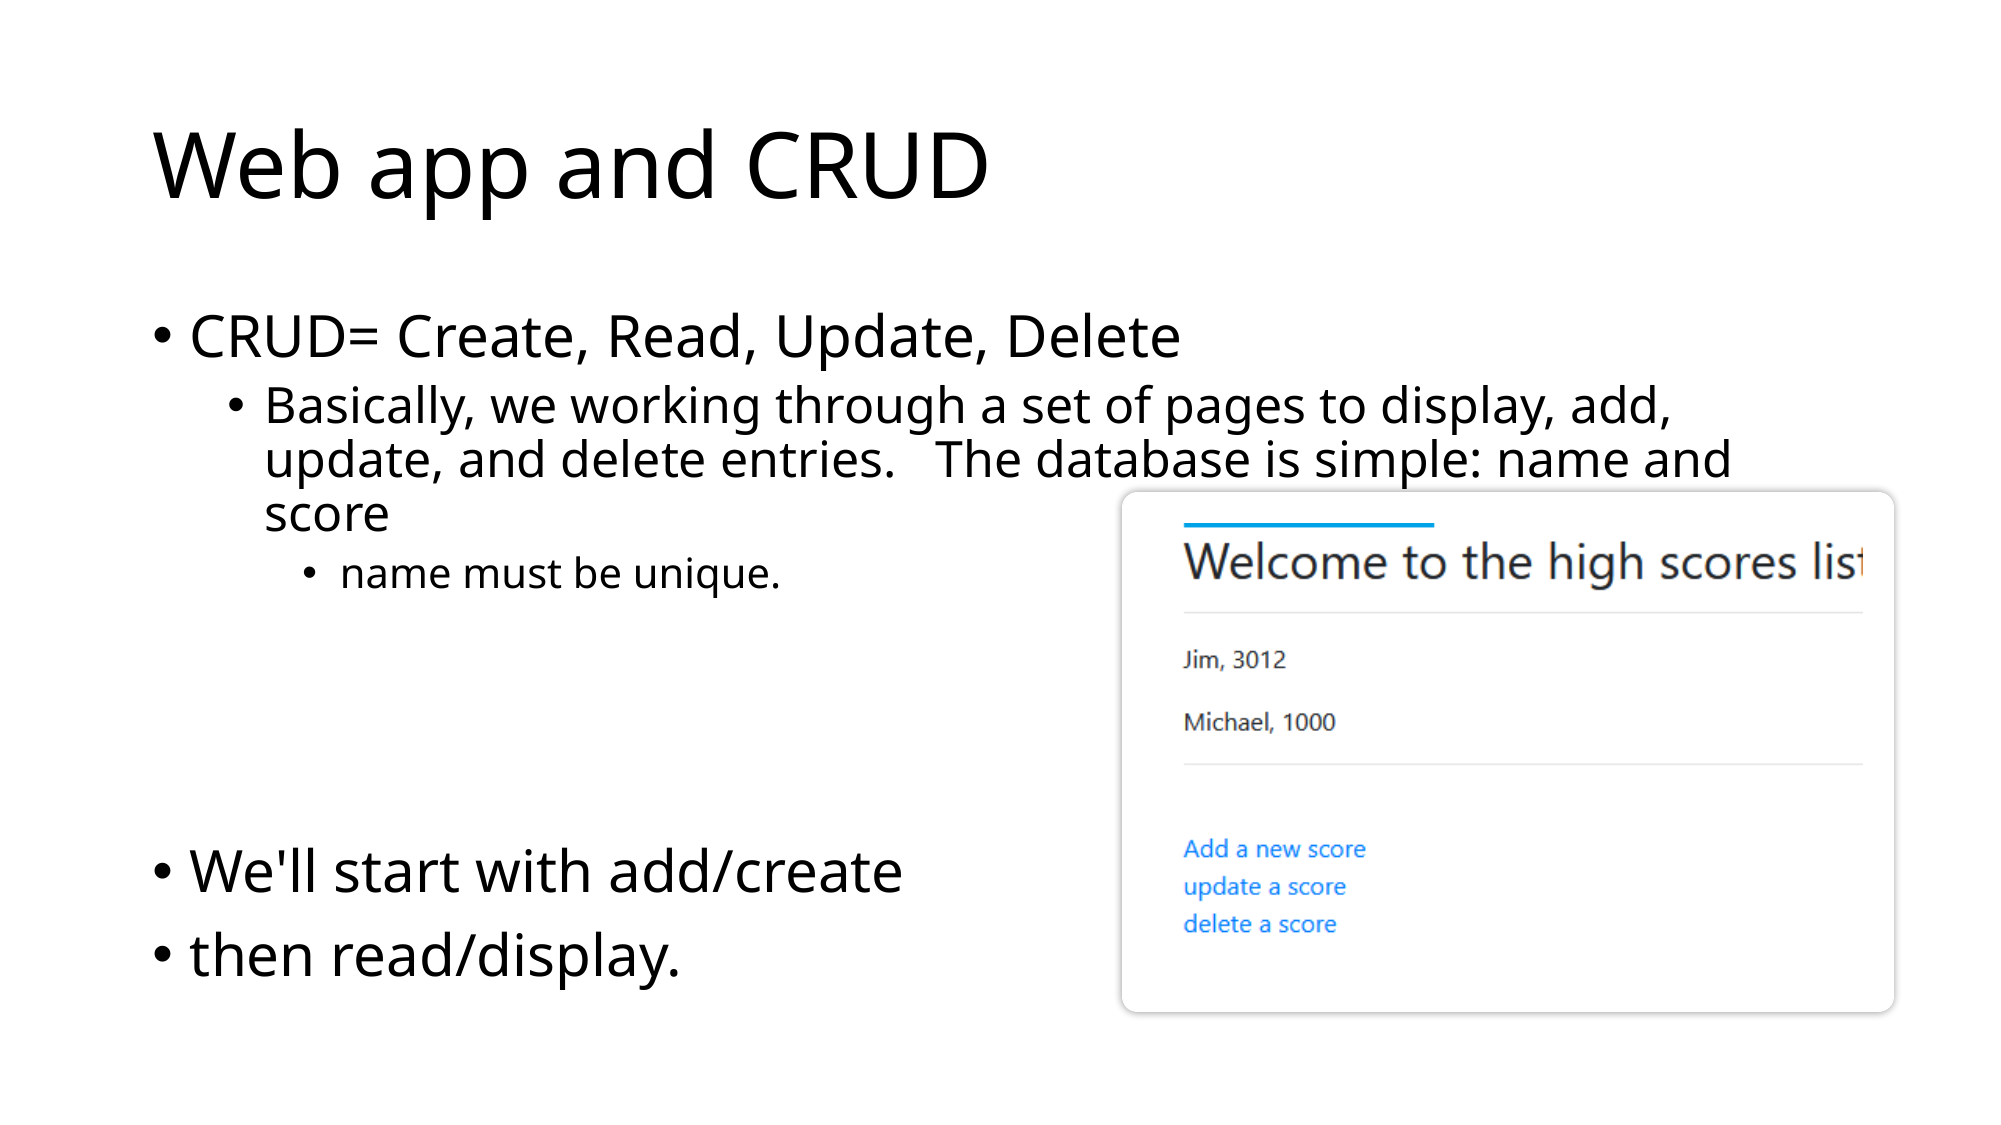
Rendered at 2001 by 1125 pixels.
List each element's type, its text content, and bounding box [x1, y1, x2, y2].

title Web app and CRUD [137, 59, 1863, 278]
list CRUD= Create, Read, Update, Delete Basically, we working through a set of pages to display, add, update, and delete entries. The database is simple: name and score name must be unique. We'll start with add/create then read/display. [137, 299, 1863, 1014]
picture [1152, 522, 1863, 982]
